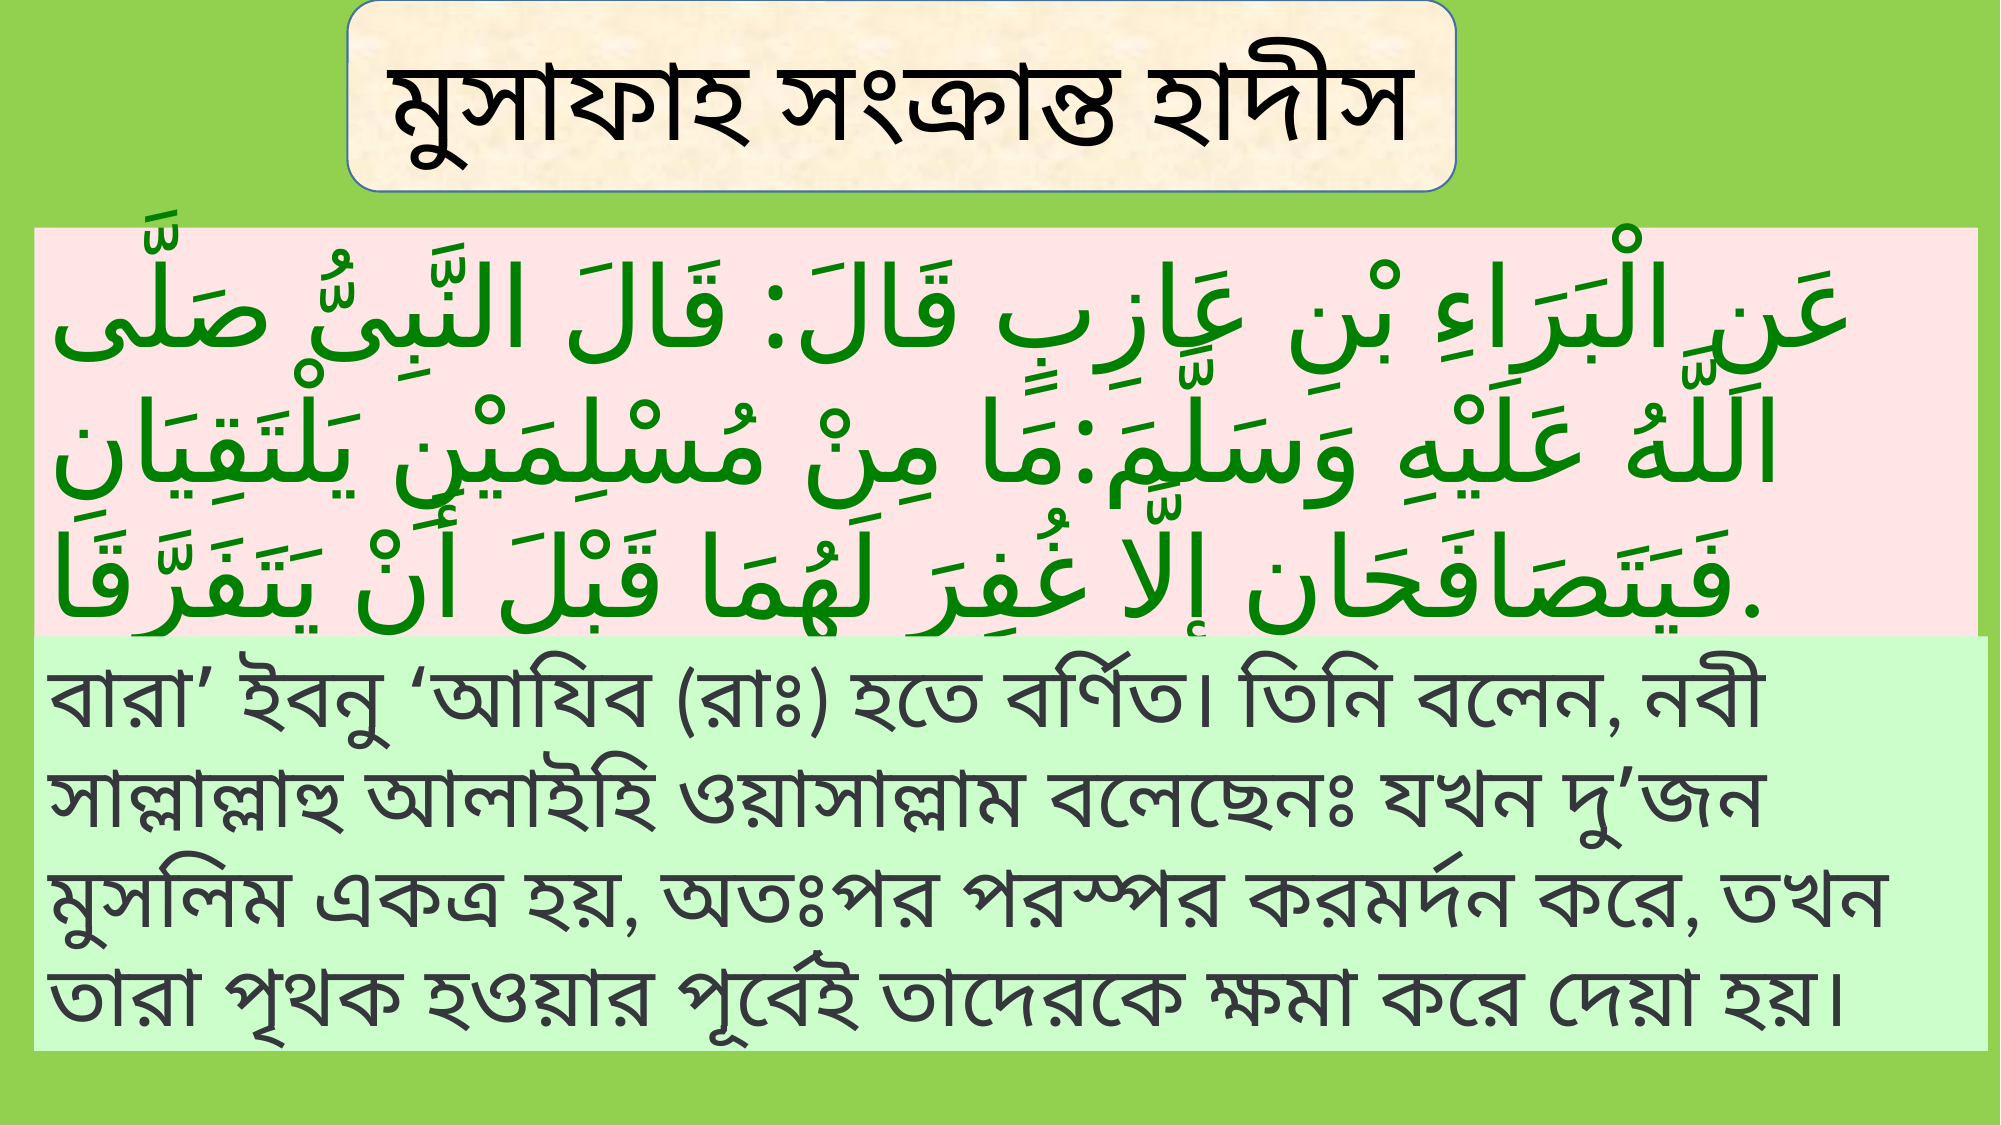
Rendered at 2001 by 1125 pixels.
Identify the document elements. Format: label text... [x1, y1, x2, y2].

text_box বারা’ ইবনু ‘আযিব (রাঃ) হতে বর্ণিত। তিনি বলেন, নবী সাল্লাল্লাহু আলাইহি ওয়াসাল্লাম বলেছেনঃ যখন দু’জন মুসলিম একত্র হয়, অতঃপর পরস্পর করমর্দন করে, তখন তারা পৃথক হওয়ার পূর্বেই তাদেরকে ক্ষমা করে দেয়া হয়। [34, 636, 1988, 1051]
text_box মুসাফাহ সংক্রান্ত হাদীস [346, 0, 1457, 193]
text_box عَنِ الْبَرَاءِ بْنِ عَازِبٍ قَالَ: قَالَ النَّبِىُّ صَلَّى اللَّهُ عَلَيْهِ وَسَلَّمَ:مَا مِنْ مُسْلِمَيْنِ يَلْتَقِيَانِ فَيَتَصَافَحَانِ إِلَّا غُفِرَ لَهُمَا قَبْلَ أَنْ يَتَفَرَّقَا. [34, 227, 1978, 636]
